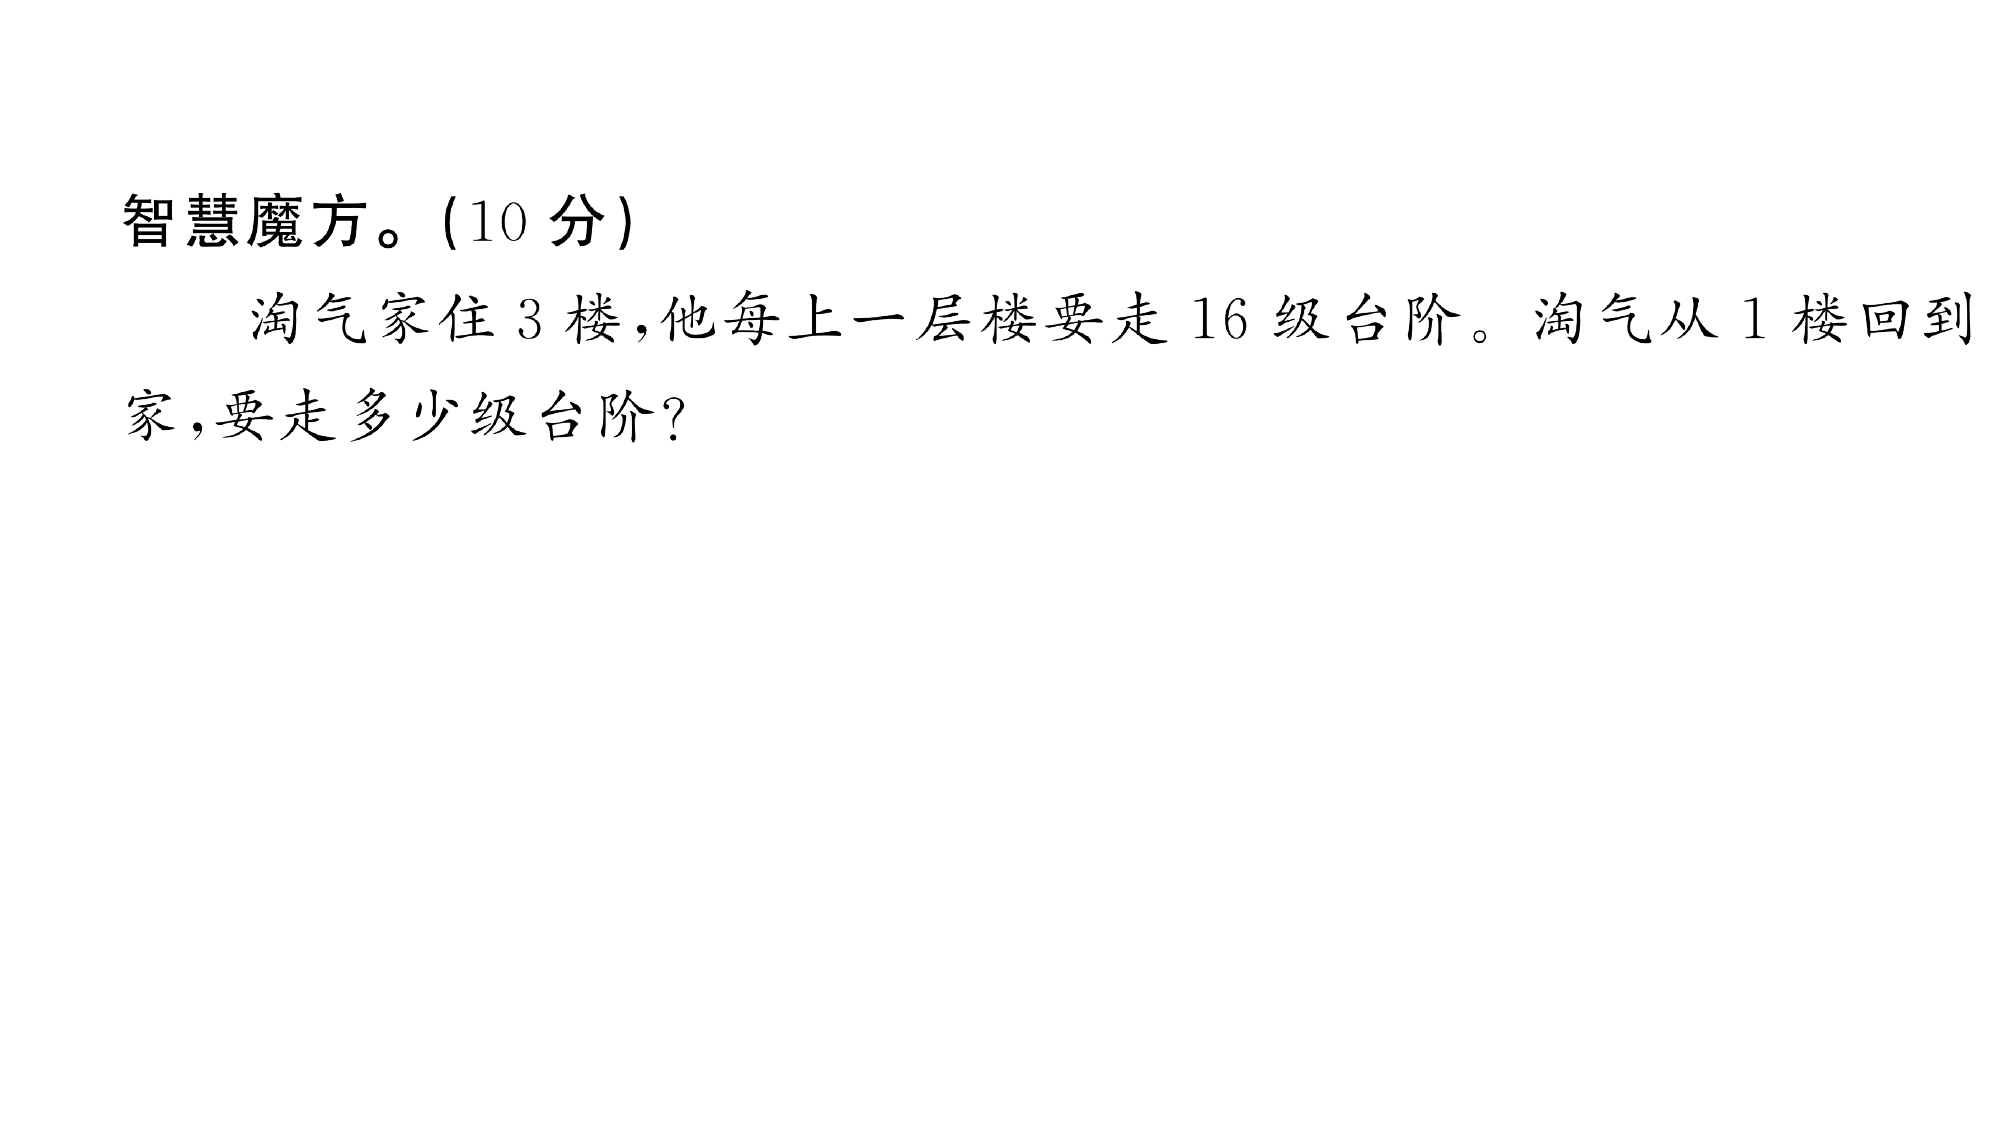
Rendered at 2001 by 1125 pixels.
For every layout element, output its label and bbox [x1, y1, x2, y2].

picture [118, 177, 2000, 650]
